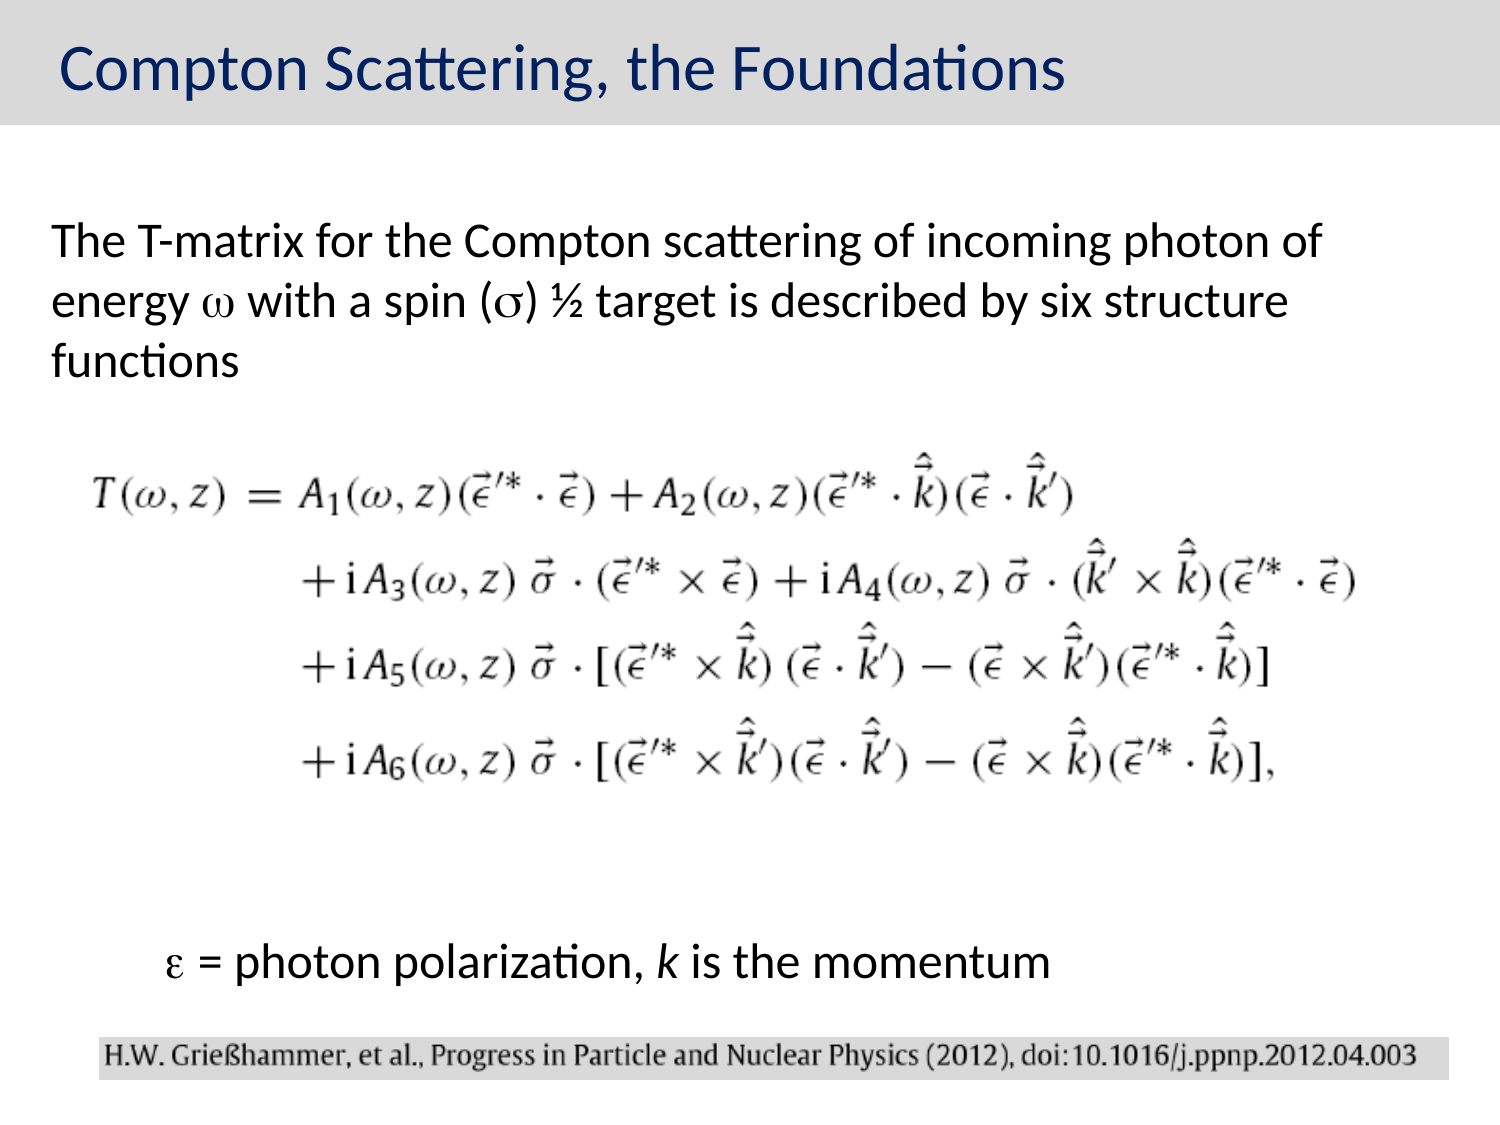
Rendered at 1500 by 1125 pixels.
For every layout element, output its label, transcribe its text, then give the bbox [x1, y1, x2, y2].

text_box Compton Scattering, the Foundations [44, 16, 1083, 112]
picture [74, 449, 1391, 807]
picture [99, 1037, 1449, 1080]
text_box The T-matrix for the Compton scattering of incoming photon of energy w with a spin (s) ½ target is described by six structure functions [36, 199, 1475, 395]
text_box e = photon polarization, k is the momentum [150, 921, 1067, 997]
